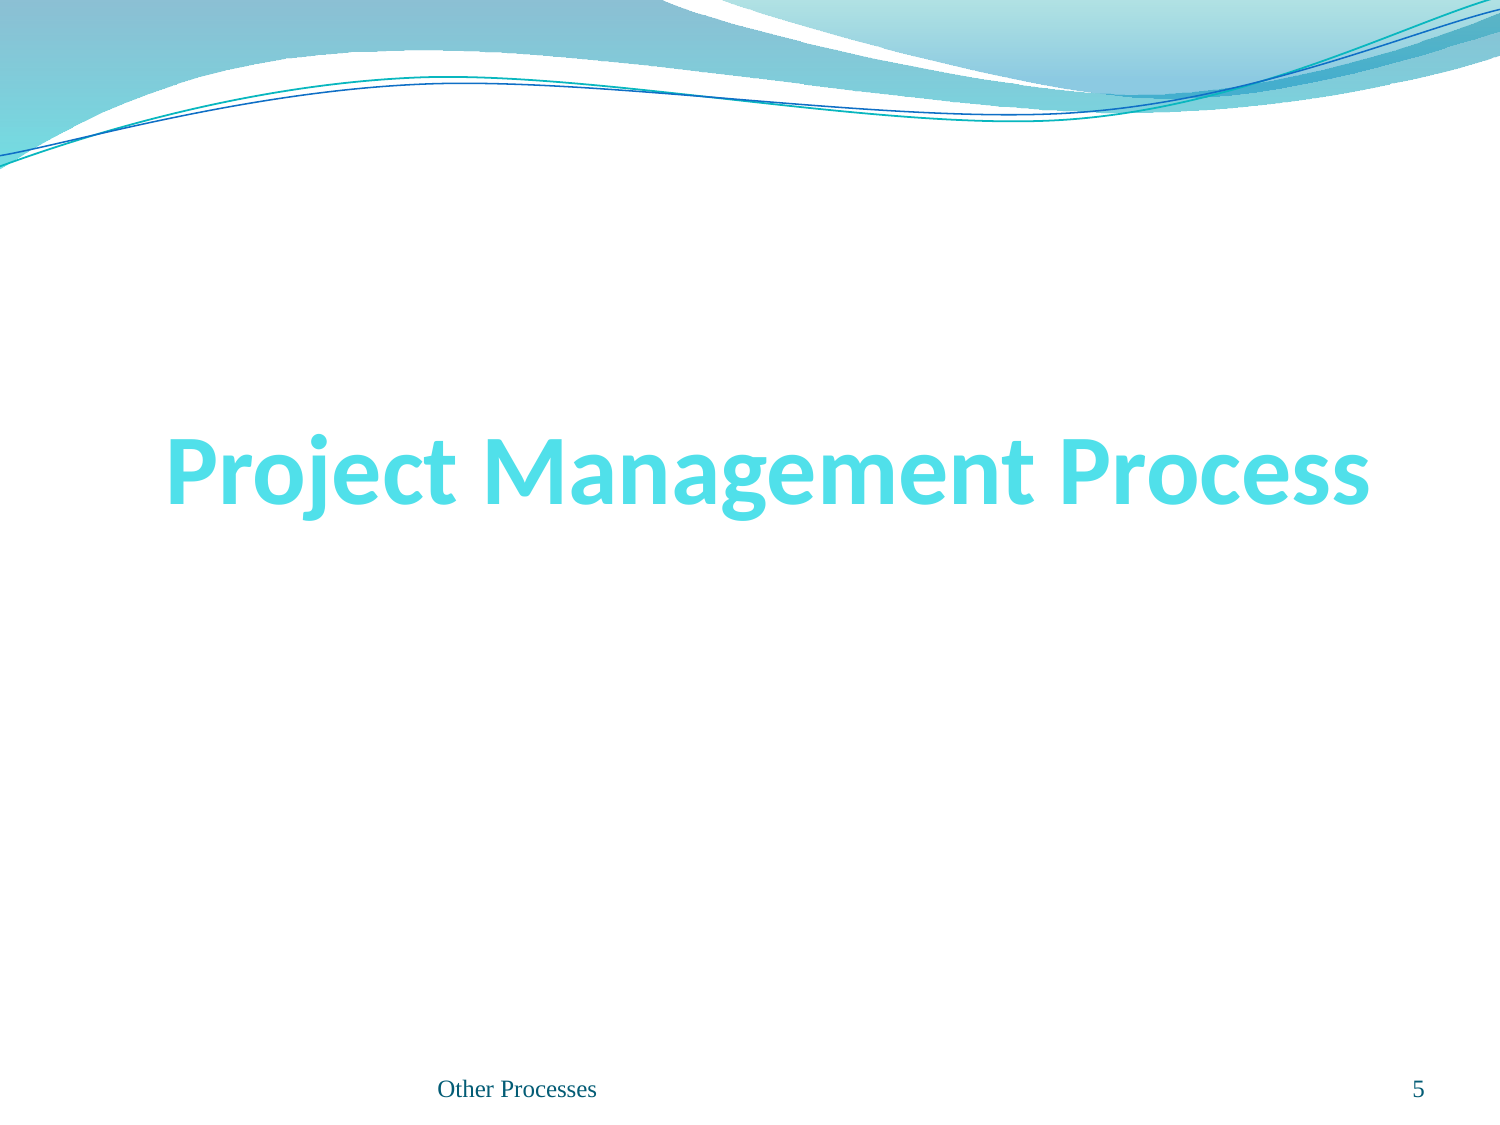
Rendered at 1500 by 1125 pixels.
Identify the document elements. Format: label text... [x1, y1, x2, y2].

slide_number 5 [1299, 1042, 1425, 1103]
title Project Management Process [87, 224, 1376, 526]
footer Other Processes [437, 1042, 988, 1103]
